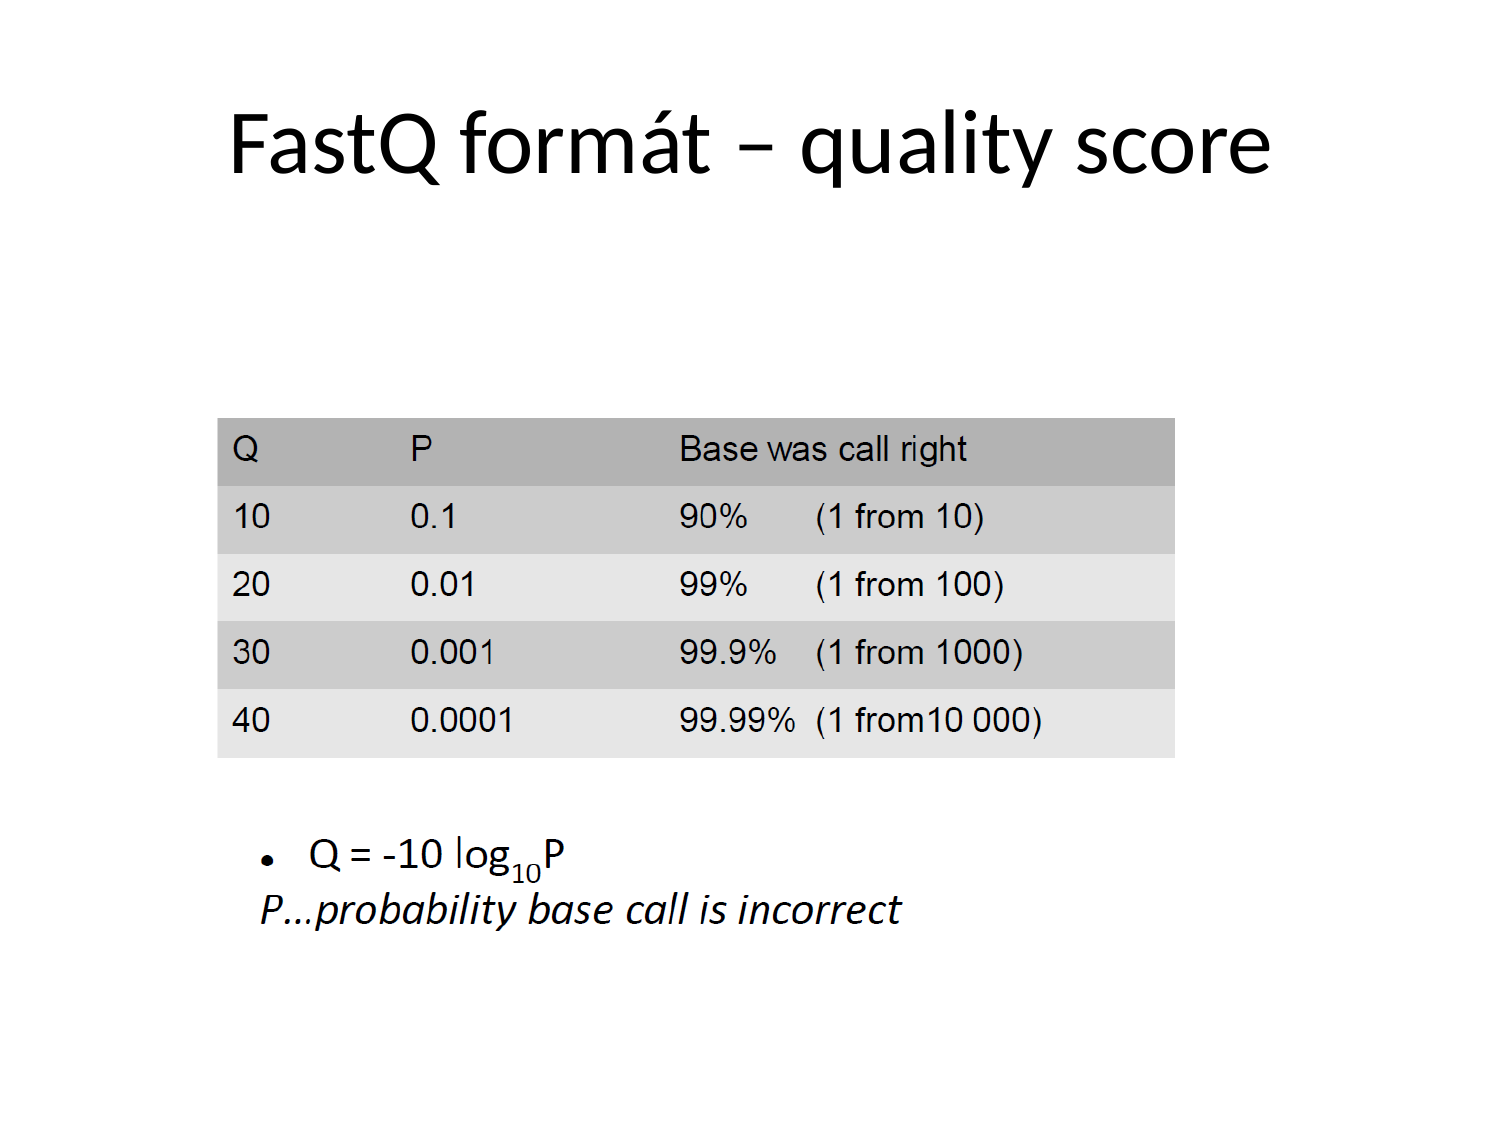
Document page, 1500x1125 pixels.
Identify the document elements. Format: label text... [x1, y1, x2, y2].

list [182, 361, 1211, 1054]
text_box FastQ formát – quality score [76, 42, 1427, 231]
